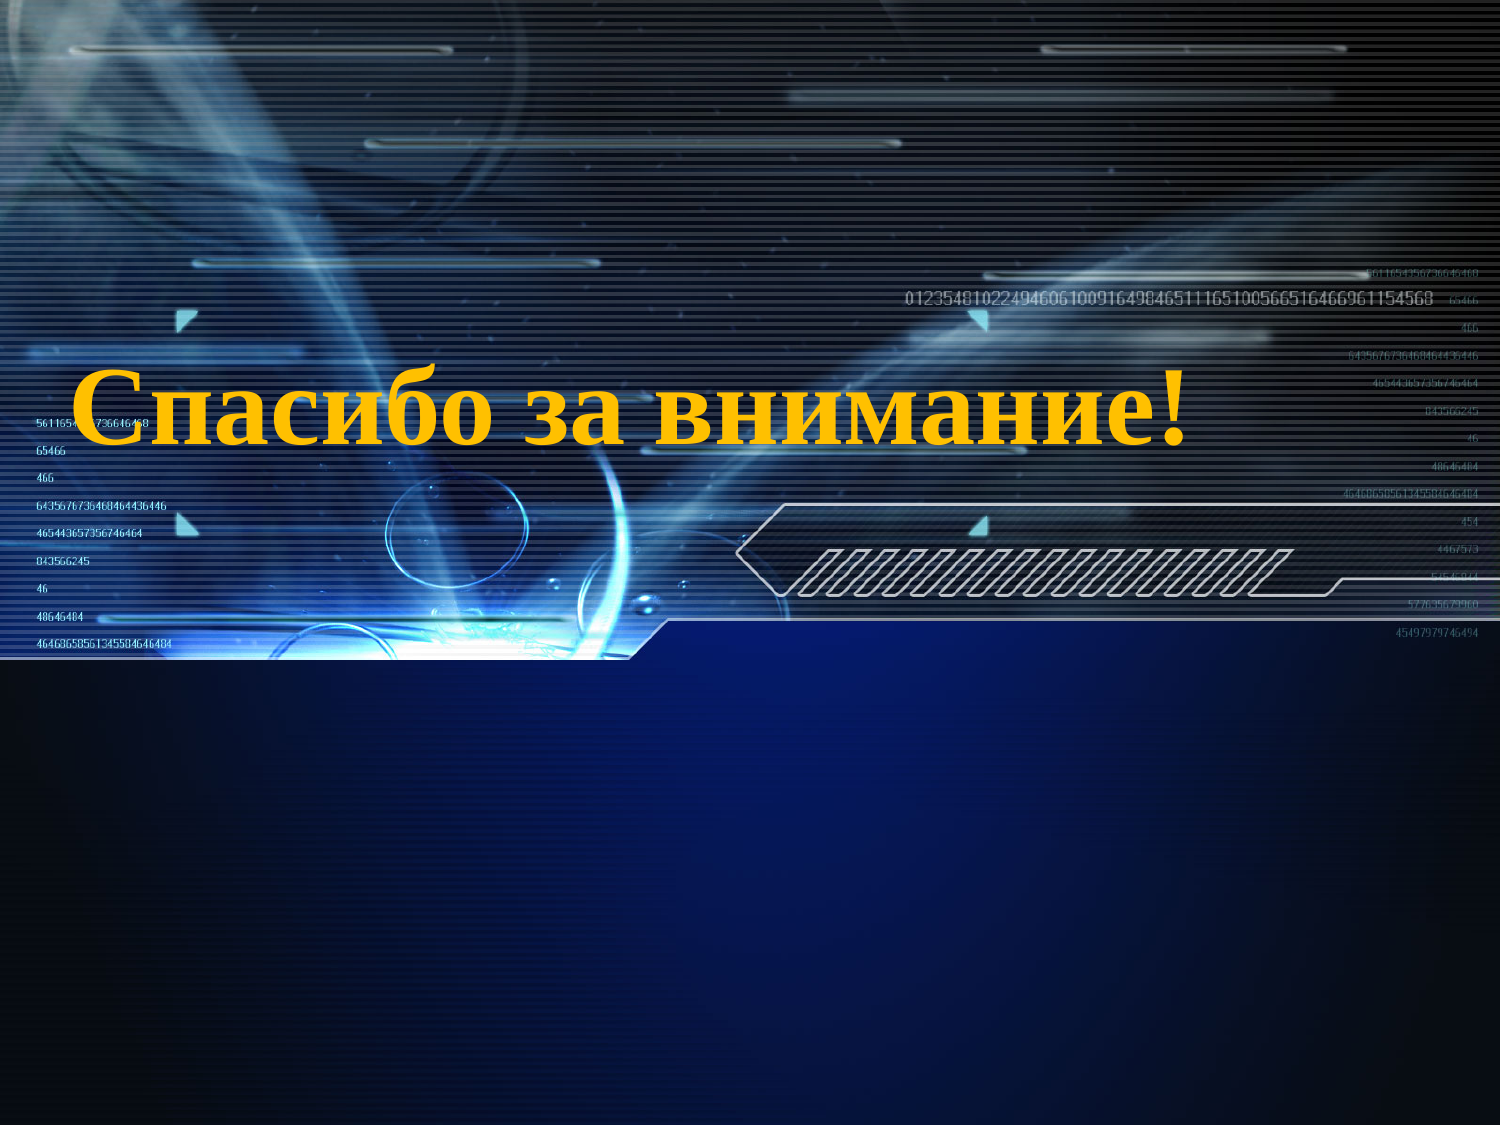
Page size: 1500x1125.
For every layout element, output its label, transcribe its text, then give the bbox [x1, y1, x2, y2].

picture [0, 0, 1500, 1125]
title Спасибо за внимание! [53, 337, 1388, 463]
